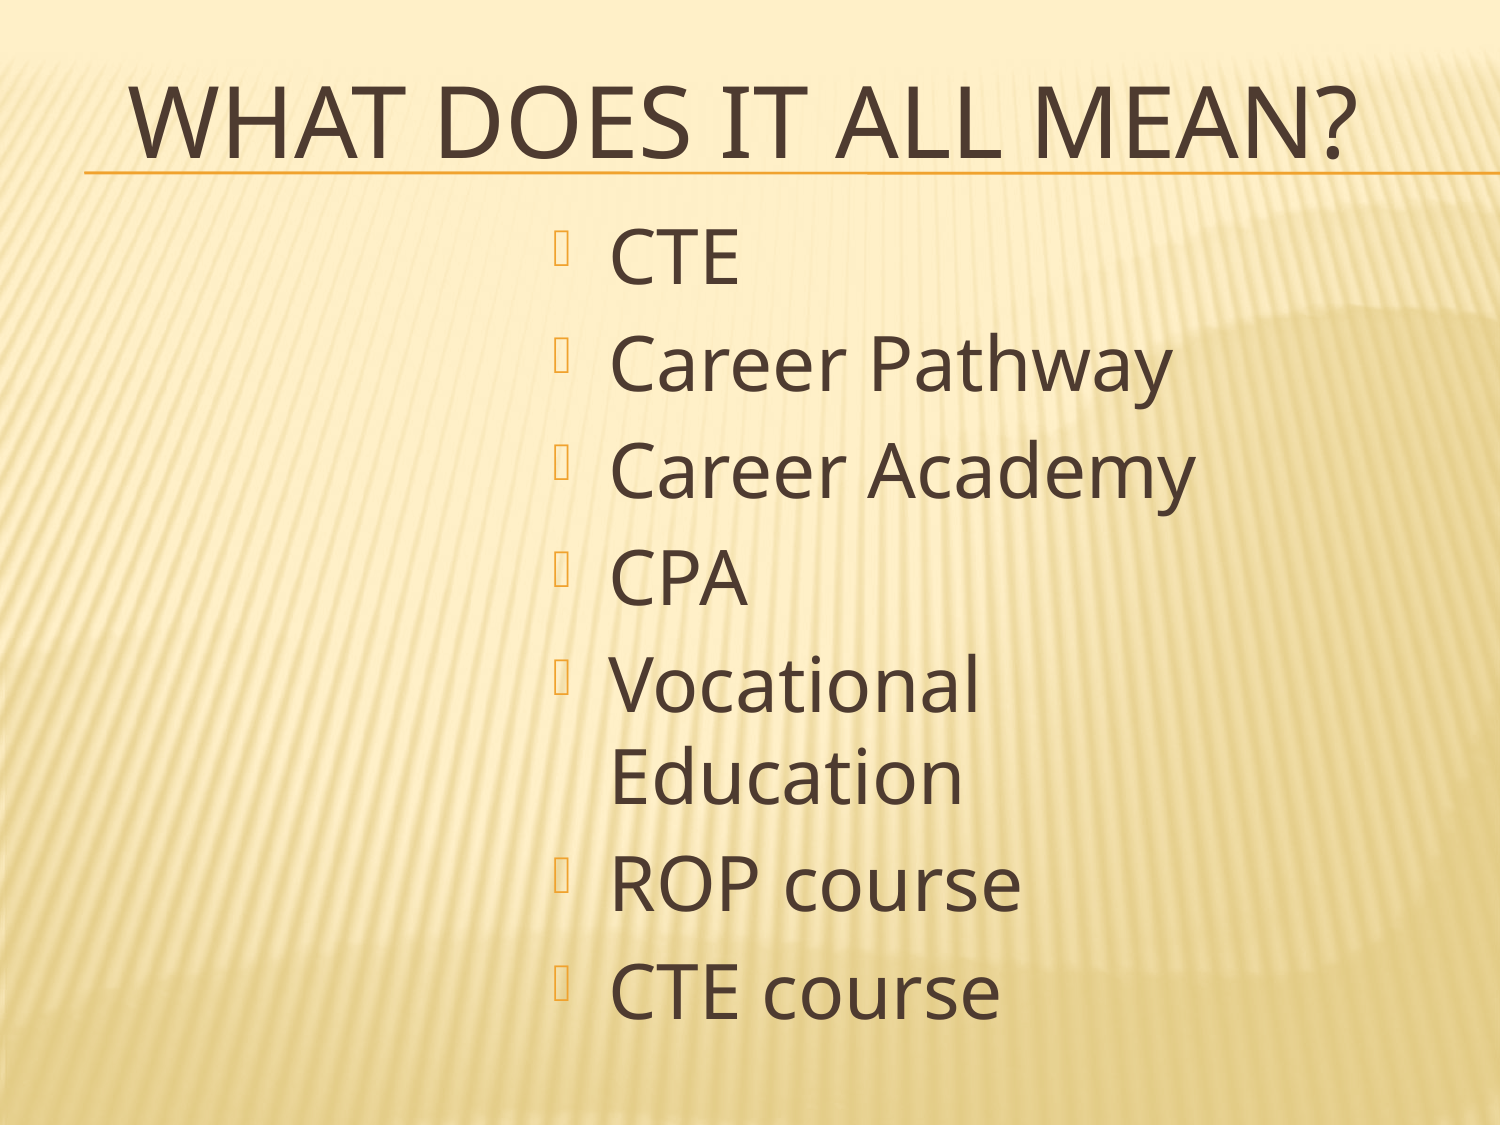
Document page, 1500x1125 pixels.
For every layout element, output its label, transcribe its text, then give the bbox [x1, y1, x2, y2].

title What does it all mean? [112, 37, 1388, 200]
list CTE Career Pathway Career Academy CPA Vocational Education ROP course CTE course [537, 200, 1350, 1050]
